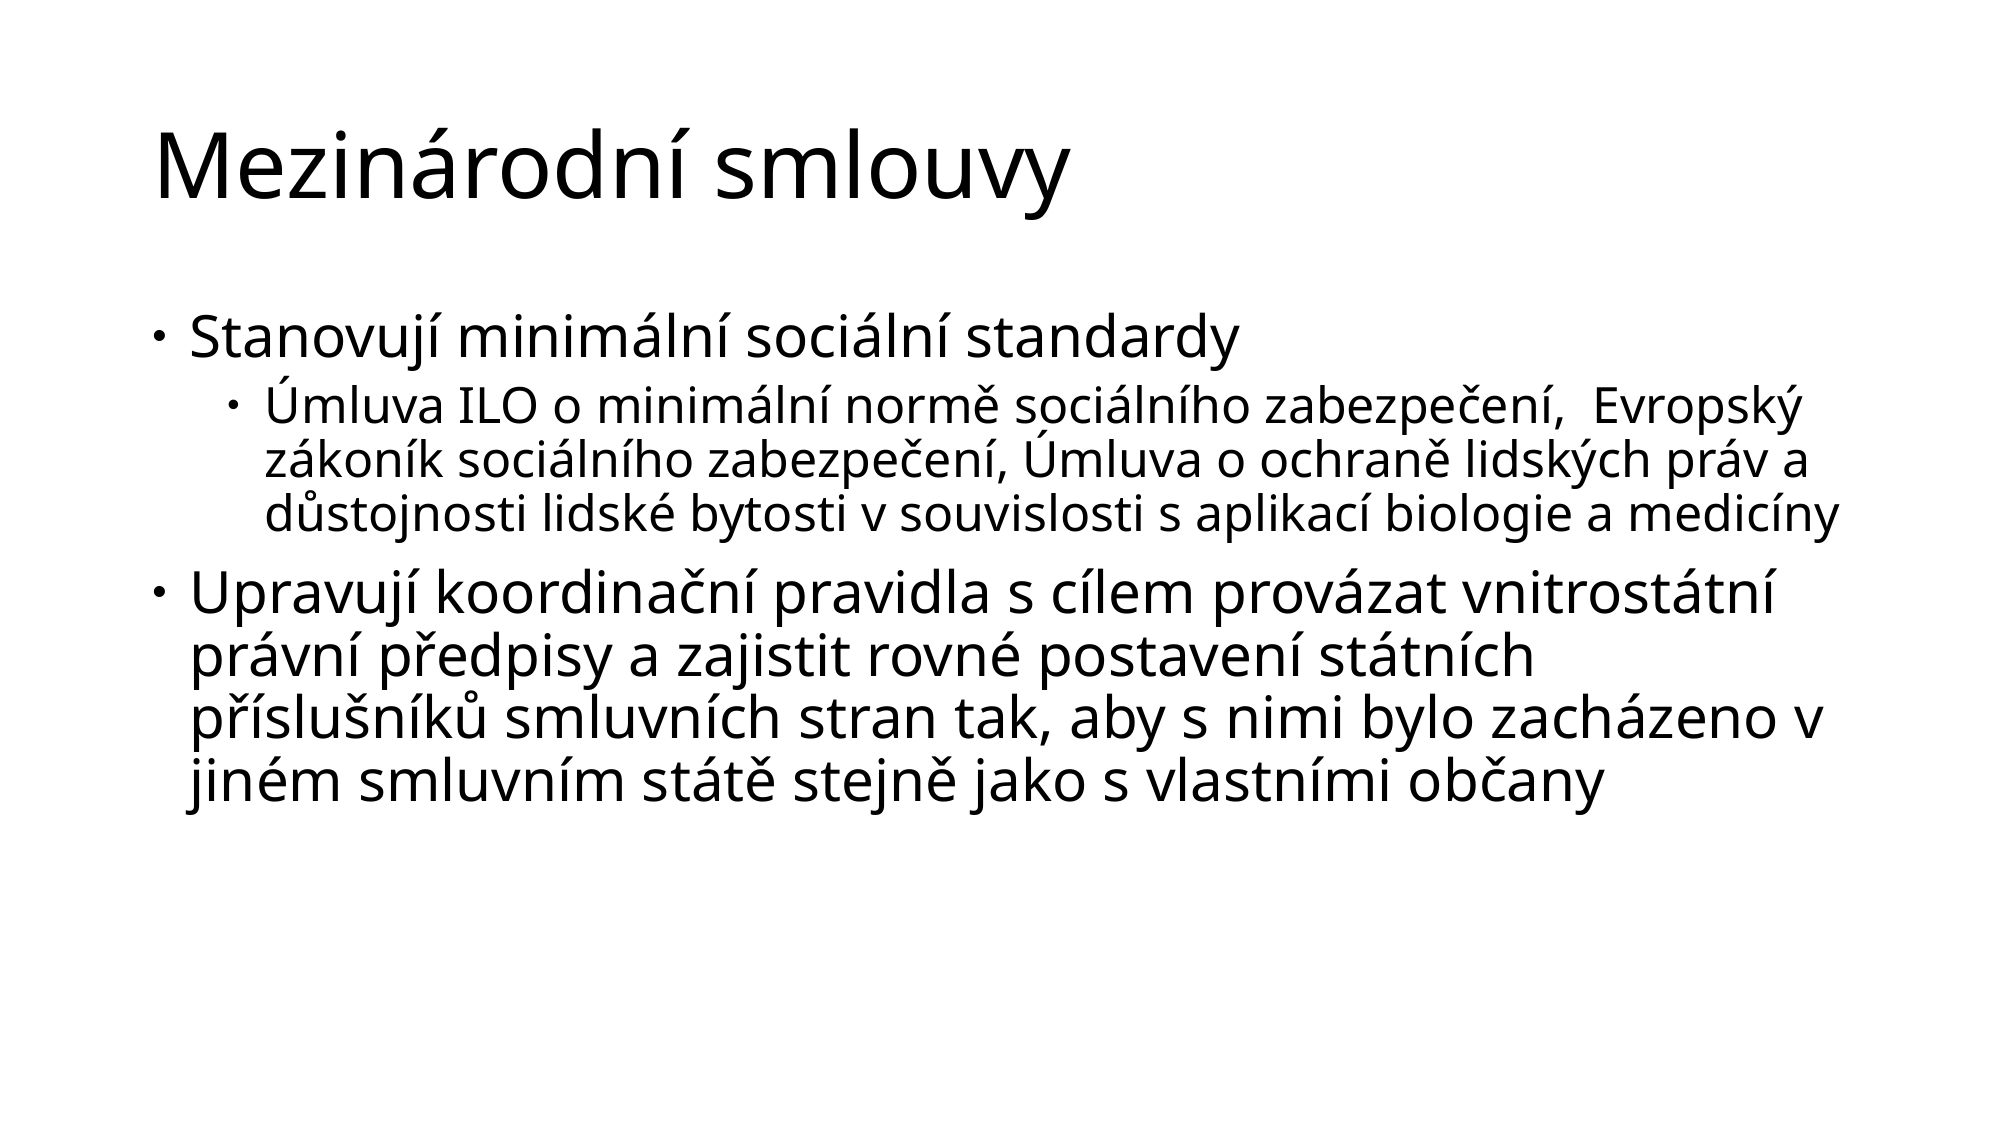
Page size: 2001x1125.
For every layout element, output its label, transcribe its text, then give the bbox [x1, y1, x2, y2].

title Mezinárodní smlouvy [137, 59, 1863, 278]
list Stanovují minimální sociální standardy Úmluva ILO o minimální normě sociálního zabezpečení, Evropský zákoník sociálního zabezpečení, Úmluva o ochraně lidských práv a důstojnosti lidské bytosti v souvislosti s aplikací biologie a medicíny Upravují koordinační pravidla s cílem provázat vnitrostátní právní předpisy a zajistit rovné postavení státních příslušníků smluvních stran tak, aby s nimi bylo zacházeno v jiném smluvním státě stejně jako s vlastními občany [137, 299, 1863, 1014]
